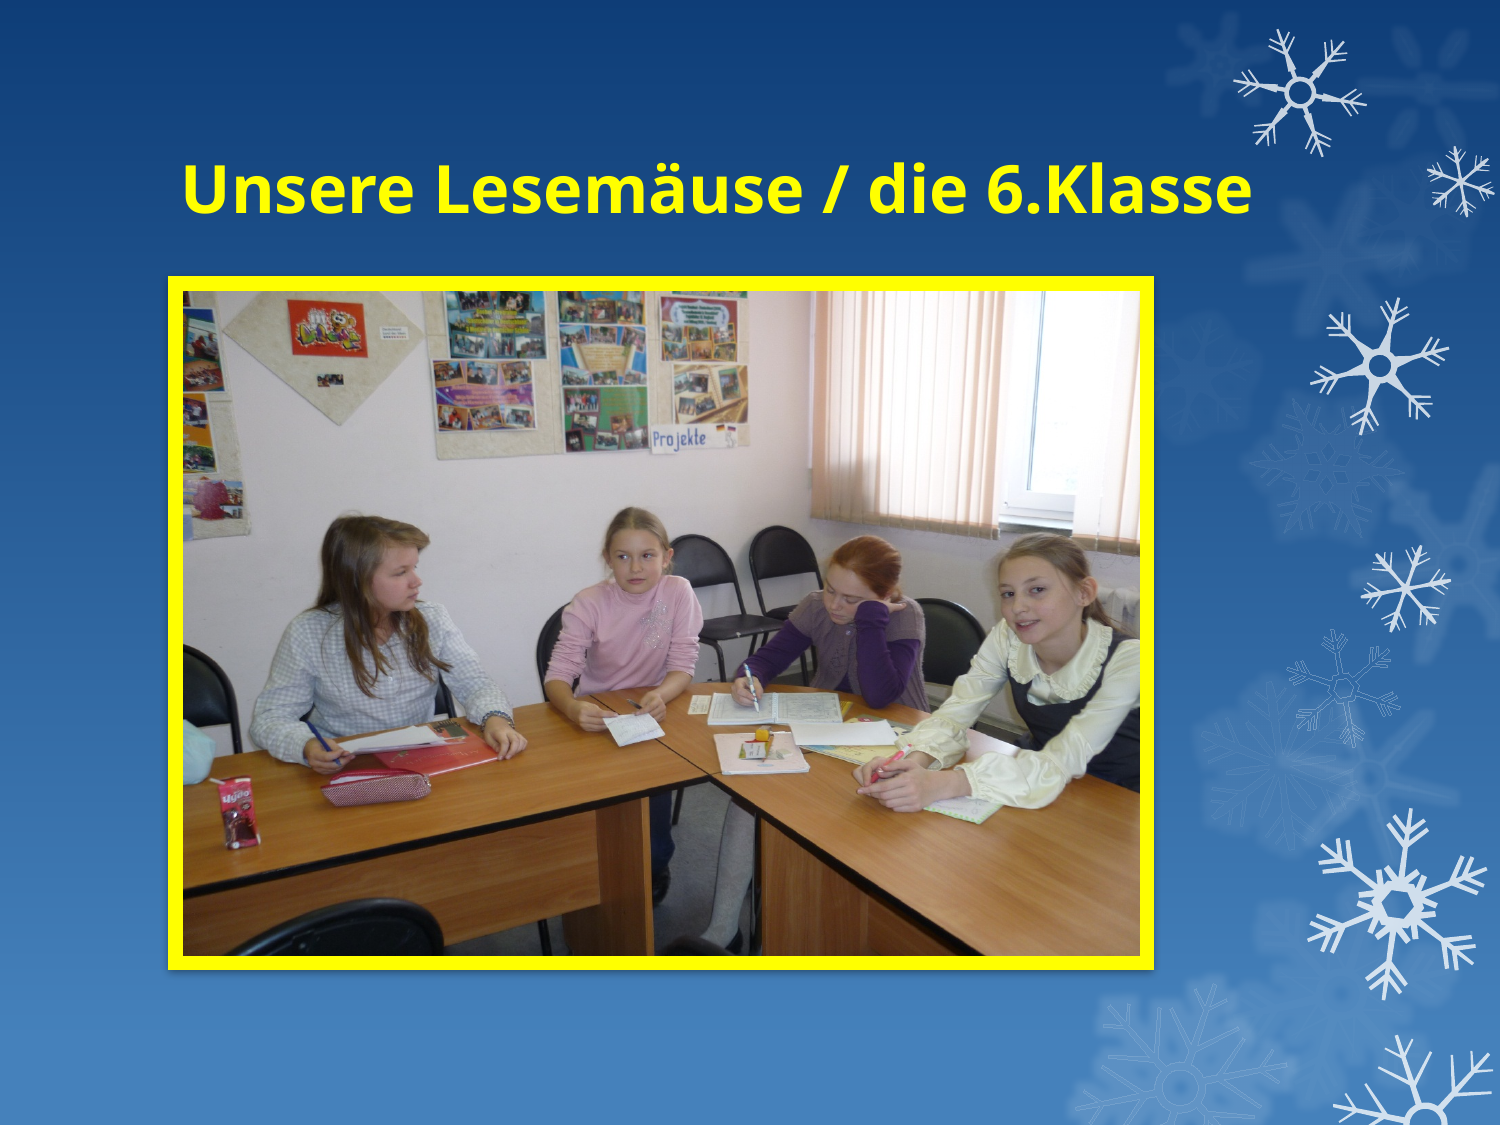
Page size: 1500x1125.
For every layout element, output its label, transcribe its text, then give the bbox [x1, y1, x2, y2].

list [182, 290, 1141, 957]
title Unsere Lesemäuse / die 6.Klasse [165, 110, 1335, 263]
